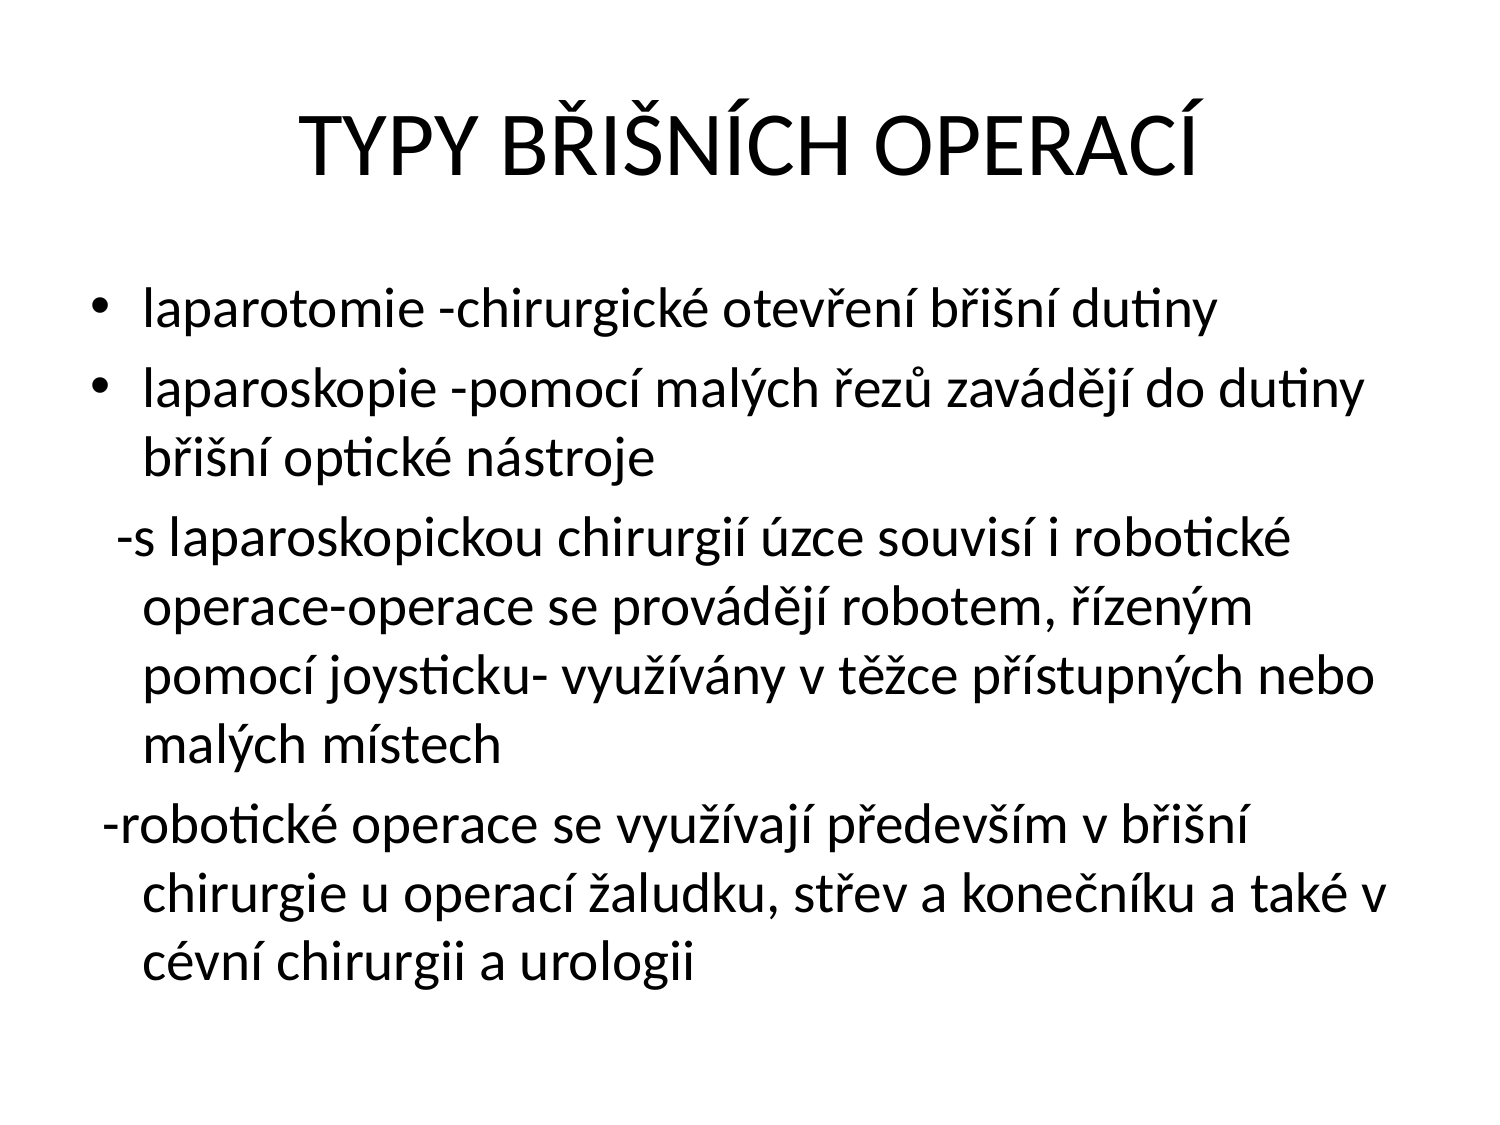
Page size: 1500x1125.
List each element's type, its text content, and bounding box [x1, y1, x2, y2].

list laparotomie -chirurgické otevření břišní dutiny laparoskopie -pomocí malých řezů zavádějí do dutiny břišní optické nástroje -s laparoskopickou chirurgií úzce souvisí i robotické operace-operace se provádějí robotem, řízeným pomocí joysticku- využívány v těžce přístupných nebo malých místech -robotické operace se využívají především v břišní chirurgie u operací žaludku, střev a konečníku a také v cévní chirurgii a urologii [75, 262, 1425, 1005]
title TYPY BŘIŠNÍCH OPERACÍ [75, 45, 1425, 233]
